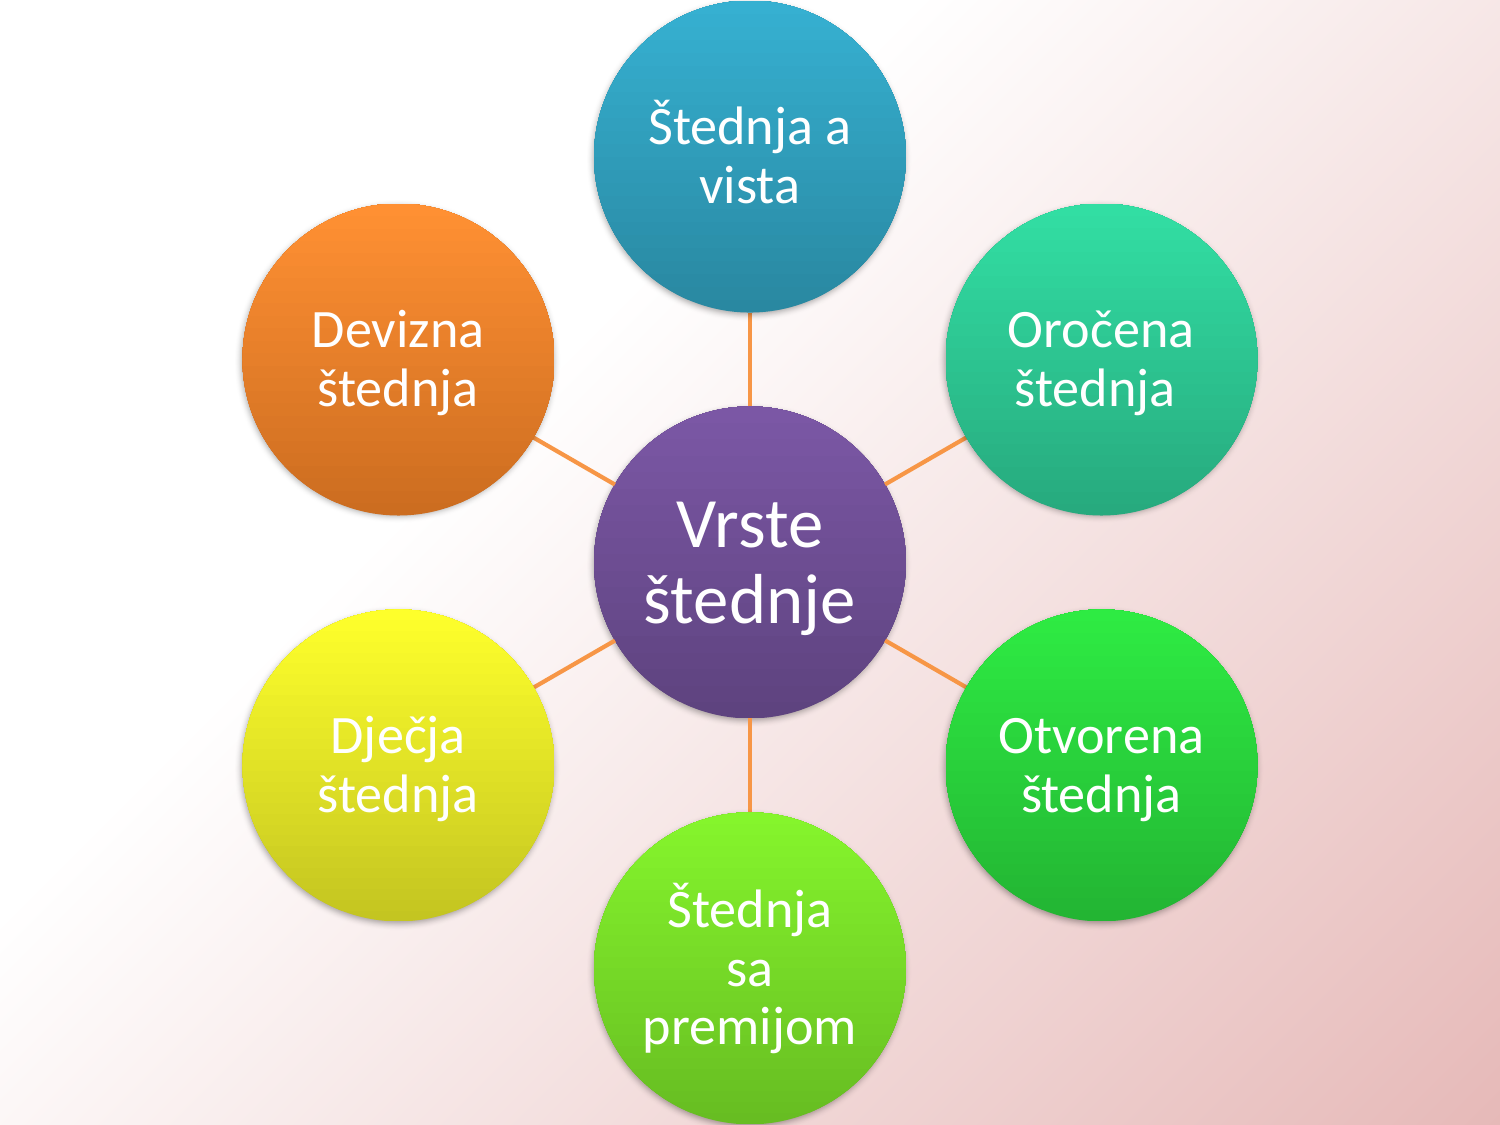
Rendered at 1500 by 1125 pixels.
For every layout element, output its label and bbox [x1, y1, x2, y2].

list [0, 0, 1500, 1125]
